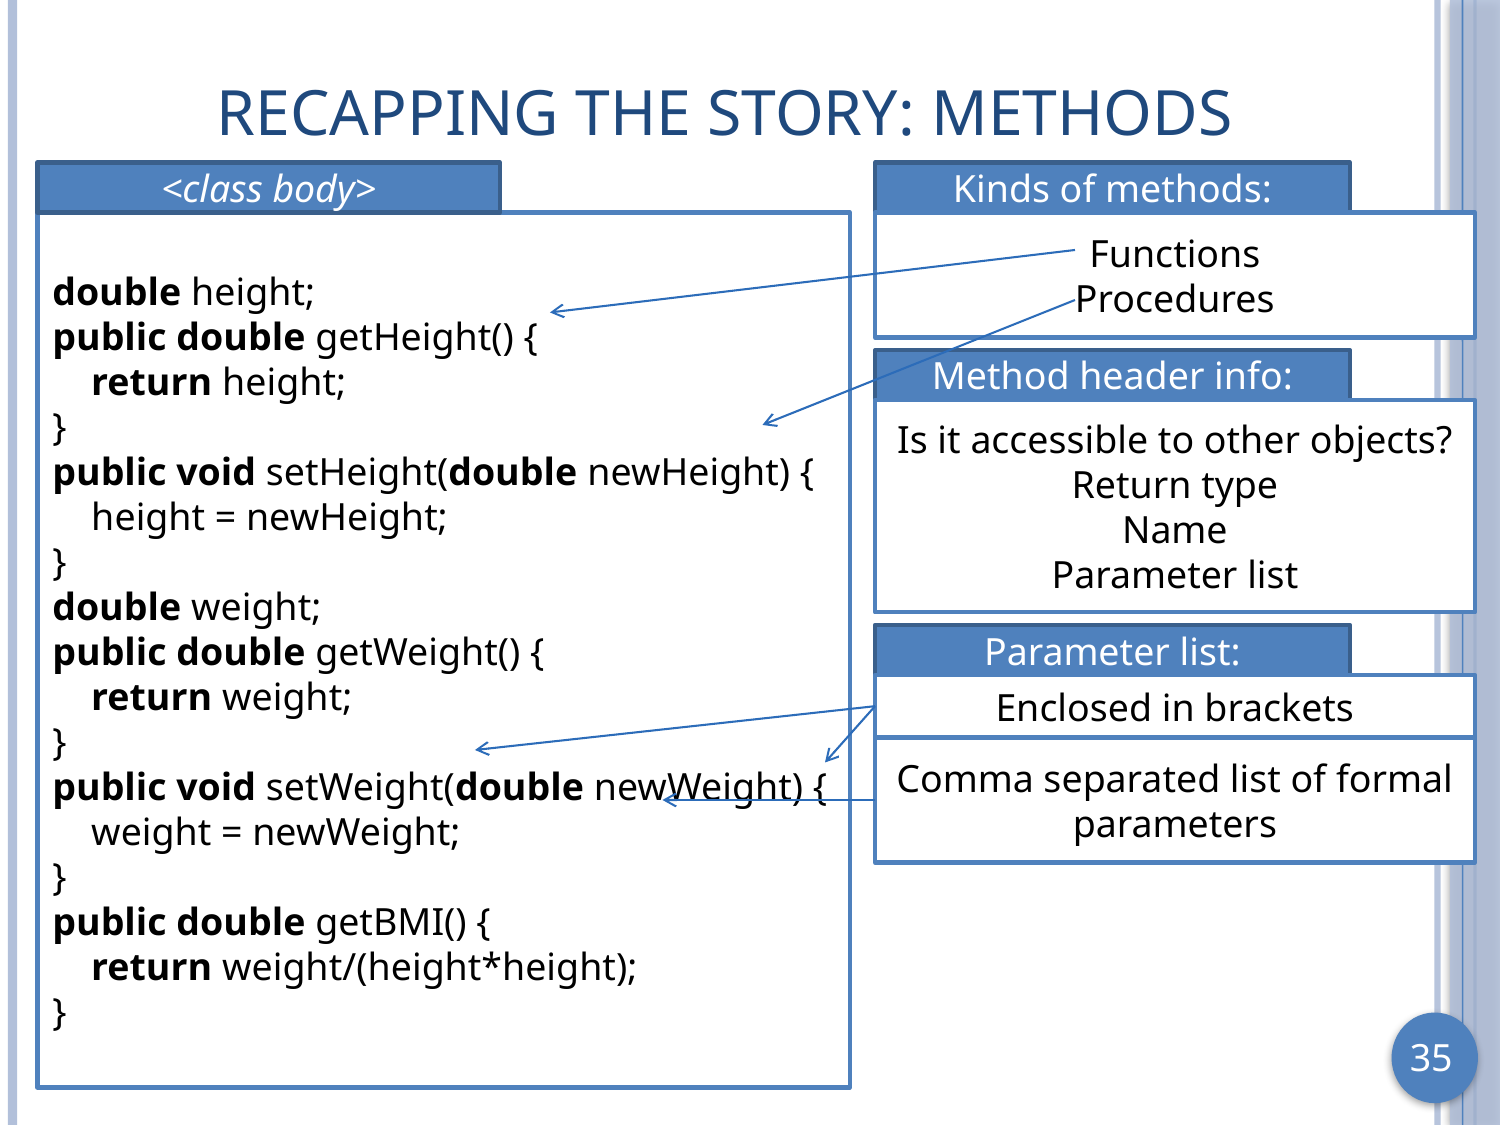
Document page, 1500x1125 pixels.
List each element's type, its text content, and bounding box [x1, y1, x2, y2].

text_box Functions Procedures [873, 210, 1477, 340]
text_box Enclosed in brackets [873, 673, 1477, 735]
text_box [549, 249, 1076, 313]
text_box Kinds of methods: [873, 160, 1352, 210]
text_box <class body> [35, 160, 502, 215]
text_box Parameter list: [873, 623, 1352, 673]
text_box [761, 299, 1076, 426]
text_box Is it accessible to other objects? Return type Name Parameter list [873, 398, 1477, 614]
text_box double height; public double getHeight() { return height; } public void setHeight(double newHeight) { height = newHeight; } double weight; public double getWeight() { return weight; } public void setWeight(double newWeight) { weight = newWeight; } public double getBMI() { return weight/(height*height); } [35, 210, 852, 1090]
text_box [474, 705, 822, 751]
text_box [824, 705, 876, 763]
text_box Comma separated list of formal parameters [873, 735, 1477, 865]
title Recapping the Story: Methods [75, 45, 1375, 175]
text_box Method header info: [1082, 348, 1352, 398]
